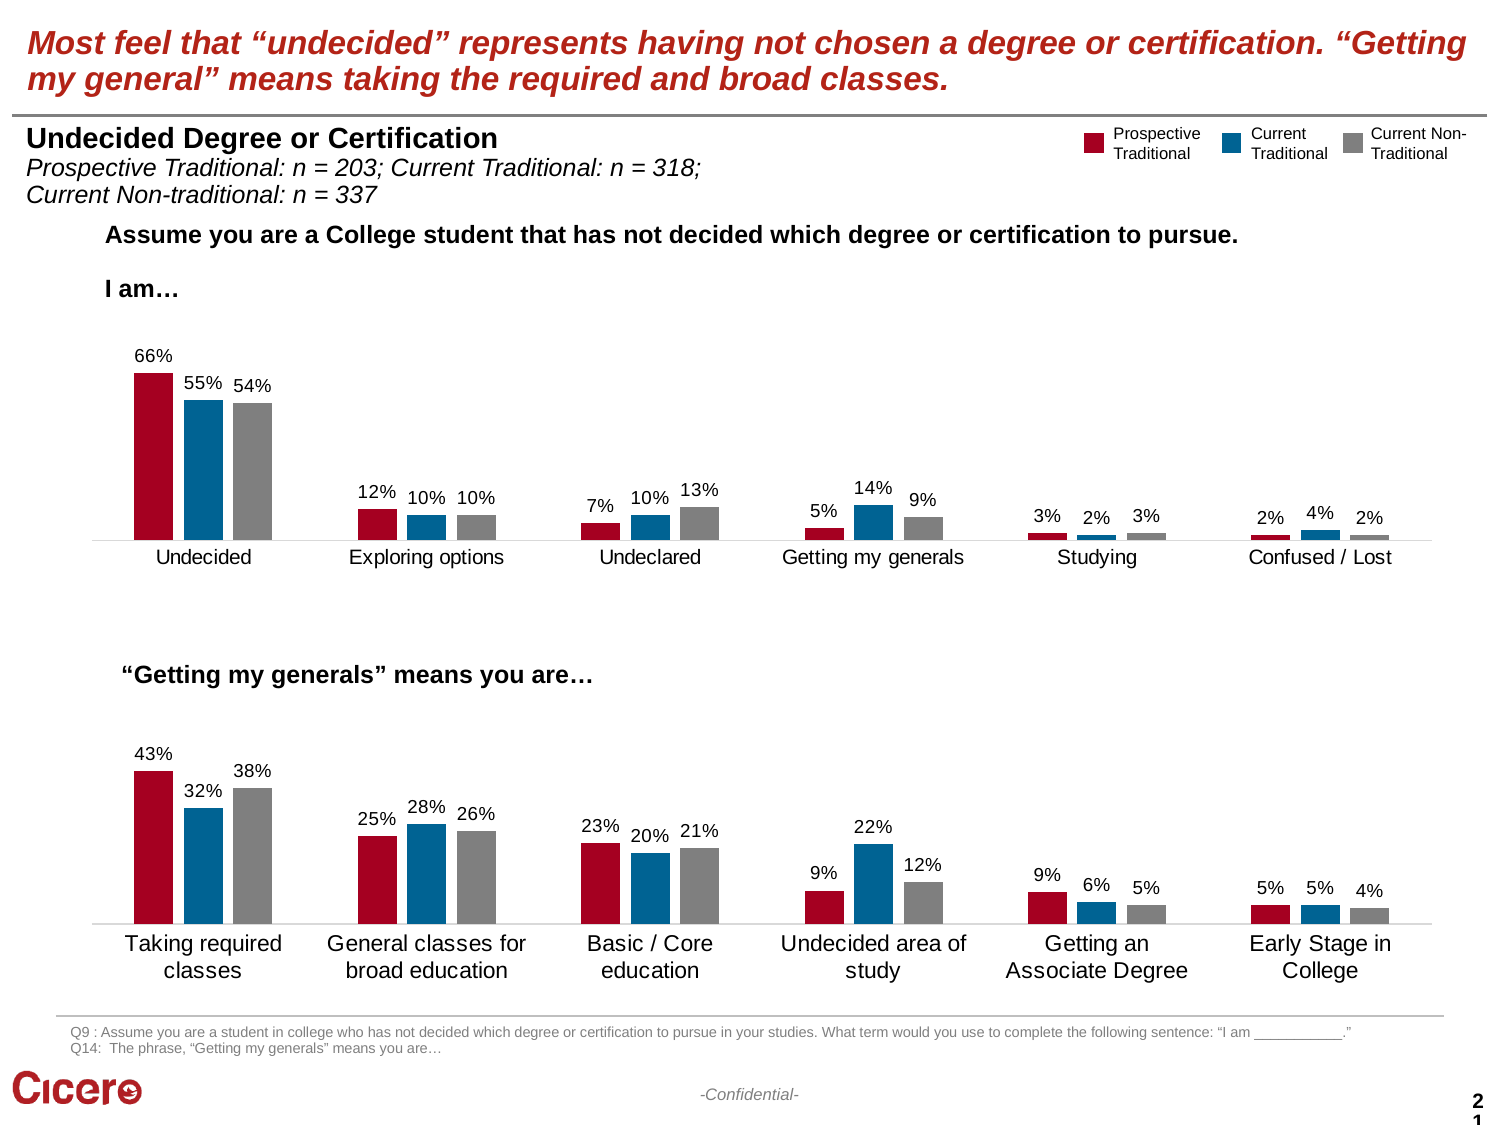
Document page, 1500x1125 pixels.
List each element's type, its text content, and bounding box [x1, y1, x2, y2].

title Most feel that “undecided” represents having not chosen a degree or certification. “Getting my general” means taking the required and broad classes. [12, 9, 1488, 114]
text_box Current Traditional [1234, 132, 1354, 154]
slide_number 21 [1461, 1086, 1488, 1113]
text_box Assume you are a College student that has not decided which degree or certification to pursue. I am… [89, 215, 1415, 309]
picture [12, 1070, 55, 1106]
chart [75, 695, 1449, 1001]
chart [75, 311, 1449, 617]
text_box [1222, 134, 1234, 153]
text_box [55, 1015, 1445, 1121]
text_box [1084, 134, 1096, 153]
text_box Prospective Traditional [1096, 132, 1222, 154]
text_box [1343, 134, 1354, 153]
text_box Undecided Degree or Certification Prospective Traditional: n = 203; Current Traditional: n = 318; Current Non-traditional: n = 337 [10, 116, 777, 174]
text_box “Getting my generals” means you are… [106, 628, 1070, 694]
text_box Current Non-Traditional [1354, 132, 1500, 154]
